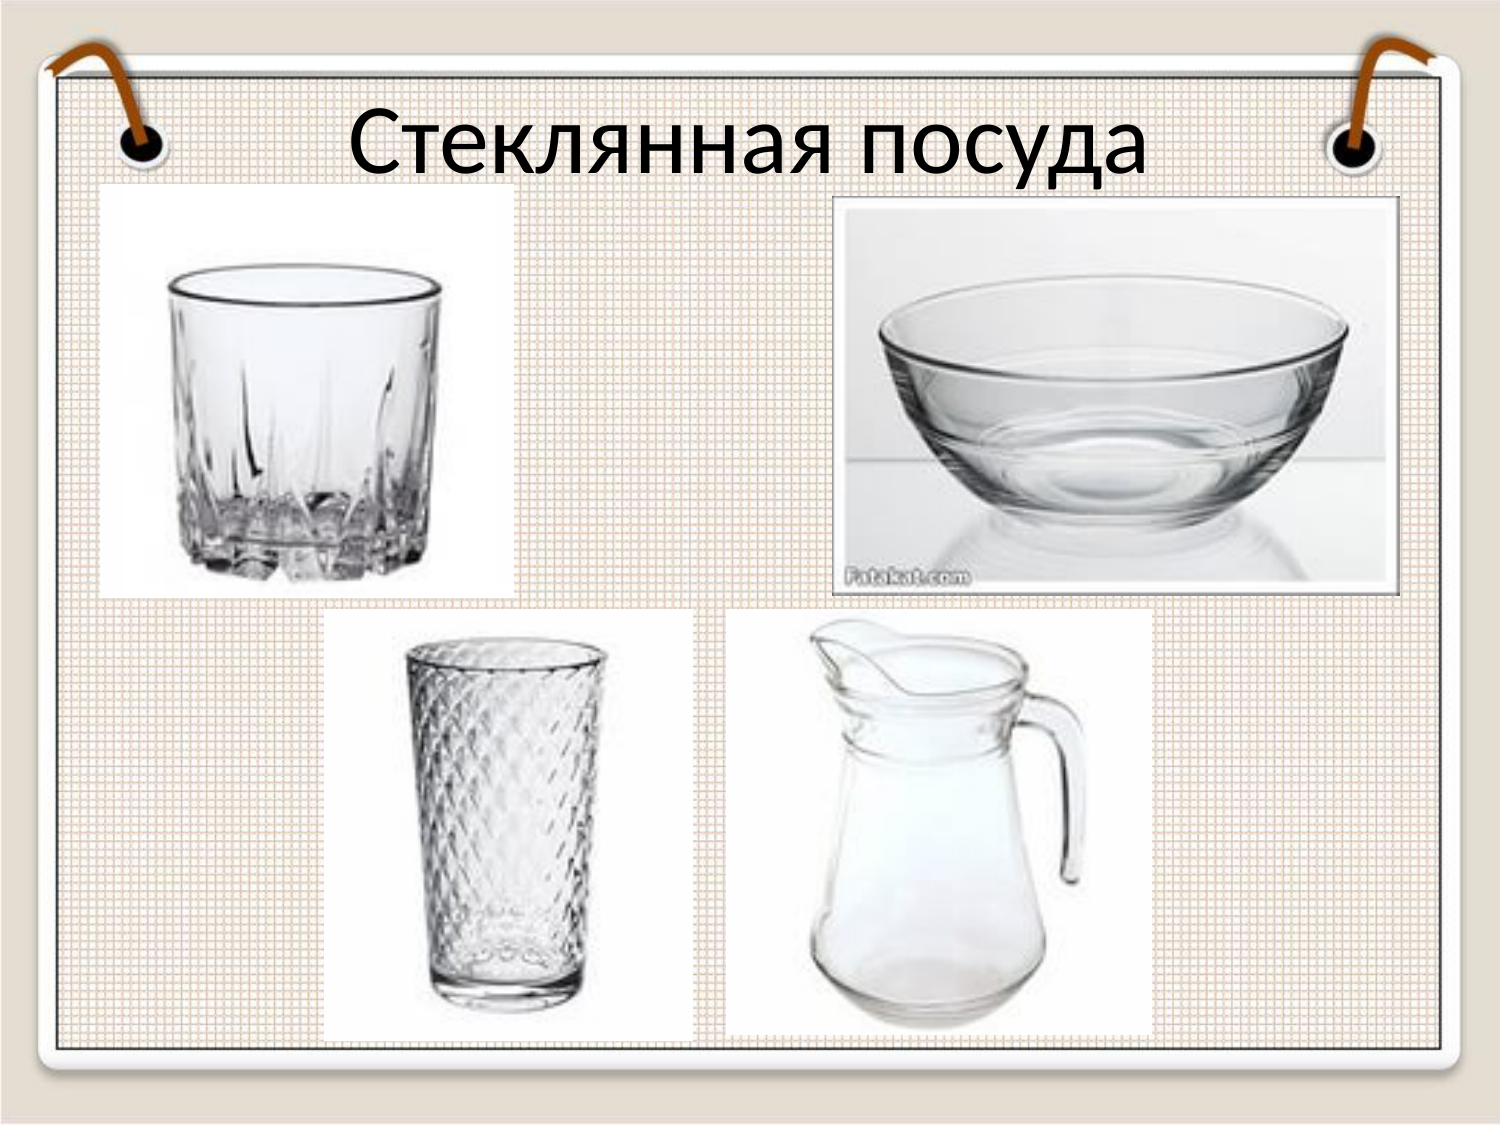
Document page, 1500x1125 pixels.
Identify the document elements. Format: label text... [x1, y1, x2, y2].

picture [0, 0, 1500, 1125]
text_box Стеклянная посуда [171, 66, 1329, 202]
